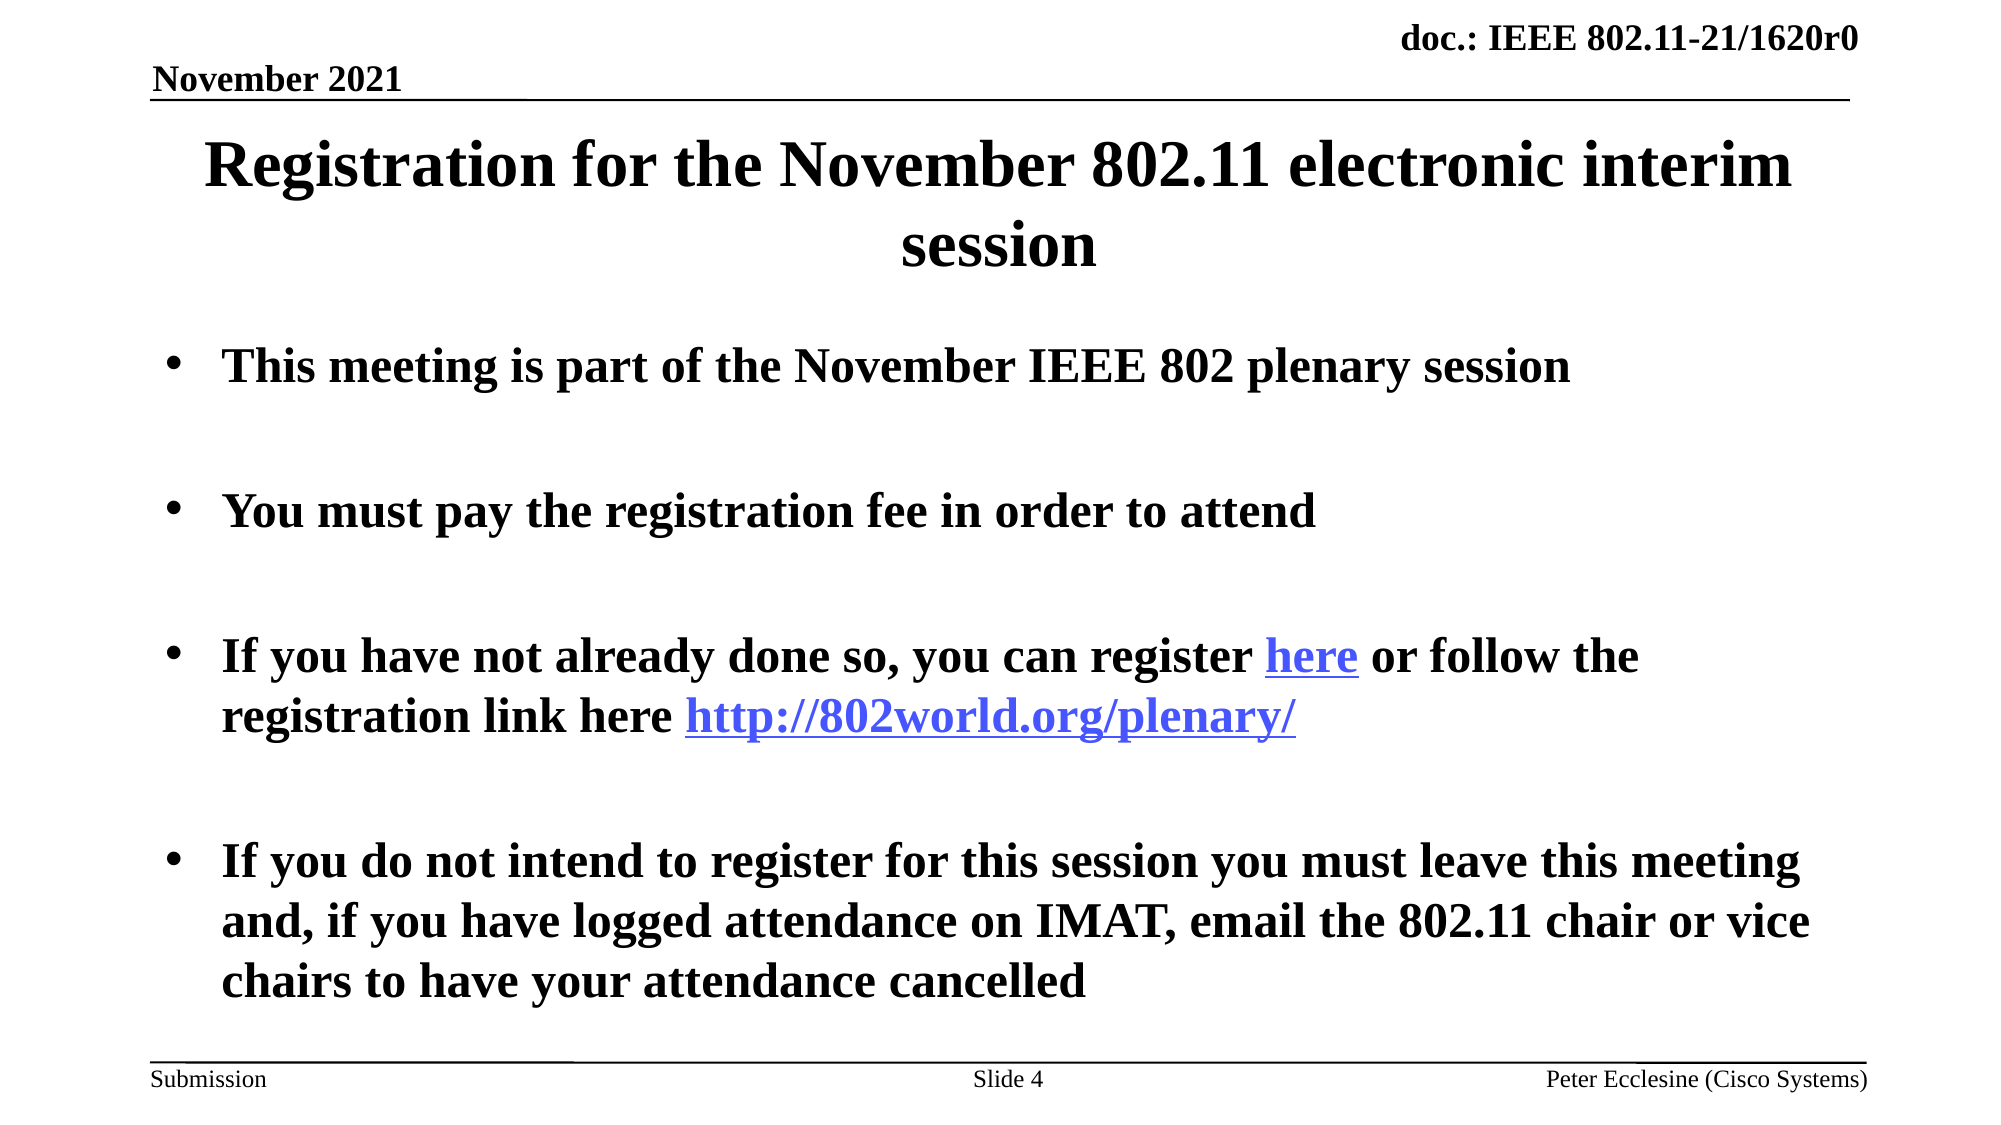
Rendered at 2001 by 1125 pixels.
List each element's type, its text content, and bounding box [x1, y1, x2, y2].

slide_number Slide 4 [950, 1061, 1067, 1123]
footer Peter Ecclesine (Cisco Systems) [1171, 1061, 1869, 1093]
title Registration for the November 802.11 electronic interim session [149, 112, 1850, 288]
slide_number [152, 54, 563, 100]
list This meeting is part of the November IEEE 802 plenary session You must pay the registration fee in order to attend If you have not already done so, you can register here or follow the registration link here http://802world.org/plenary/ If you do not intend to register for this session you must leave this meeting and, if you have logged attendance on IMAT, email the 802.11 chair or vice chairs to have your attendance cancelled [149, 324, 1850, 1063]
